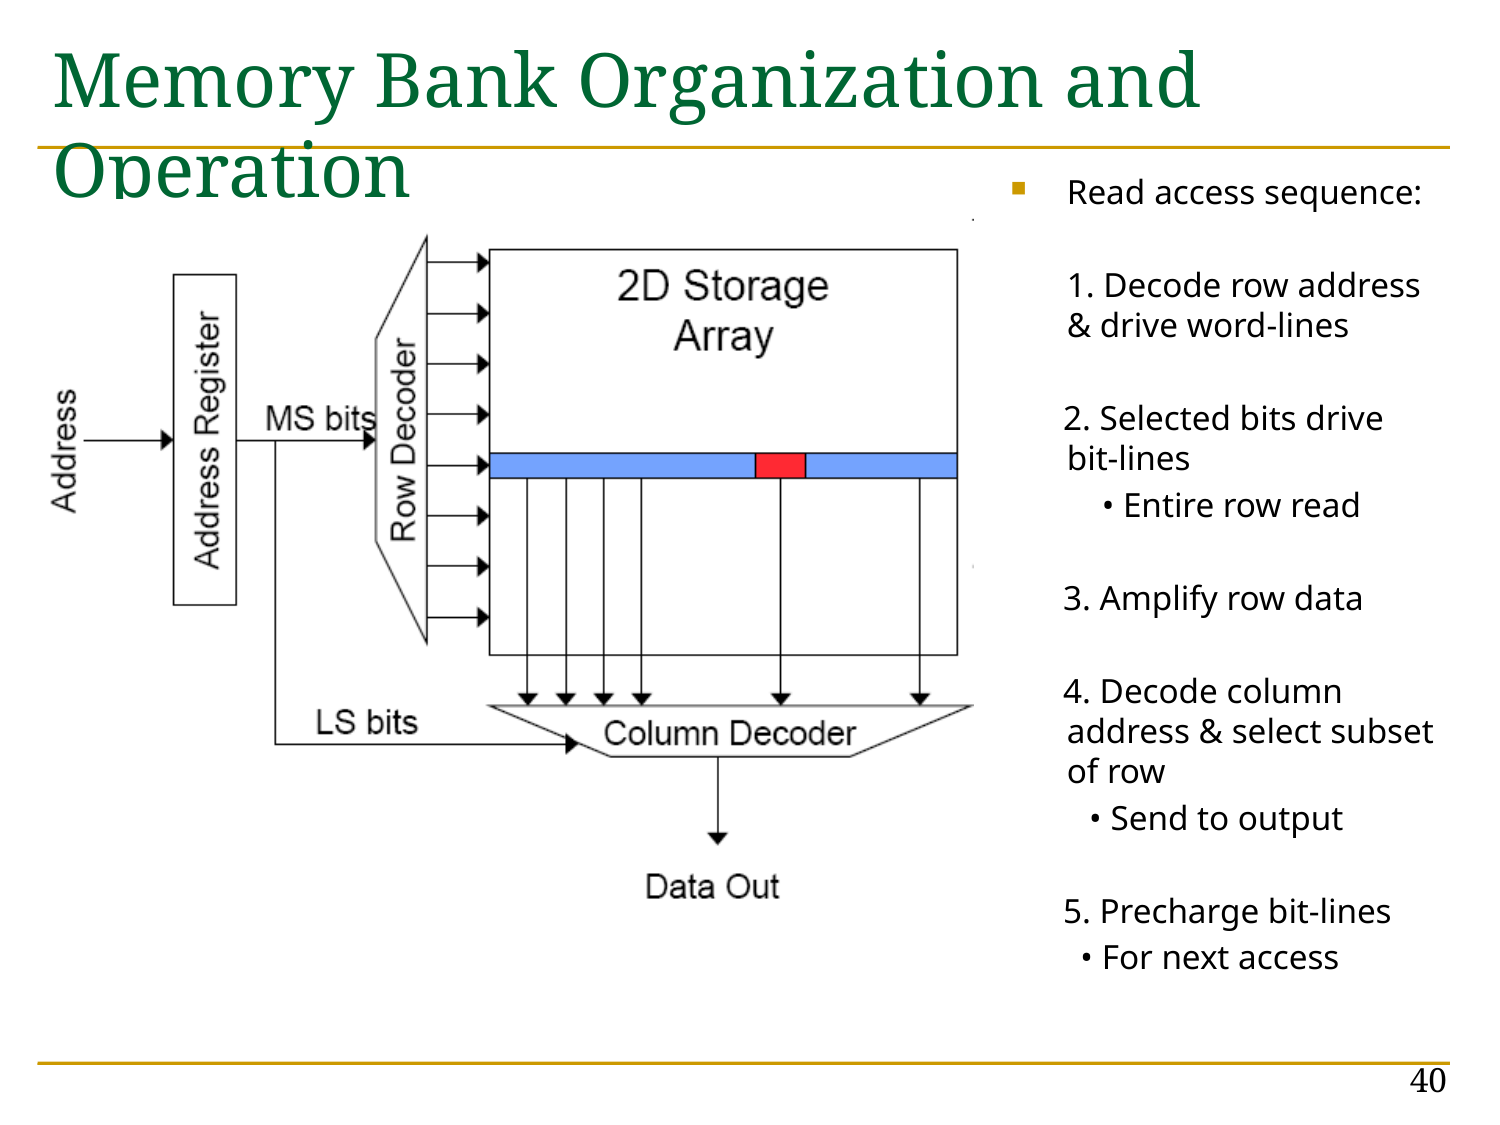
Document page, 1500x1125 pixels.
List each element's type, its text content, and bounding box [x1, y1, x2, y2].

picture [37, 199, 974, 974]
title Memory Bank Organization and Operation [37, 24, 1450, 200]
list Read access sequence: 1. Decode row address & drive word-lines 2. Selected bits drive bit-lines • Entire row read 3. Amplify row data 4. Decode column address & select subset of row • Send to output 5. Precharge bit-lines • For next access [995, 163, 1450, 1016]
slide_number 40 [1111, 1036, 1462, 1112]
